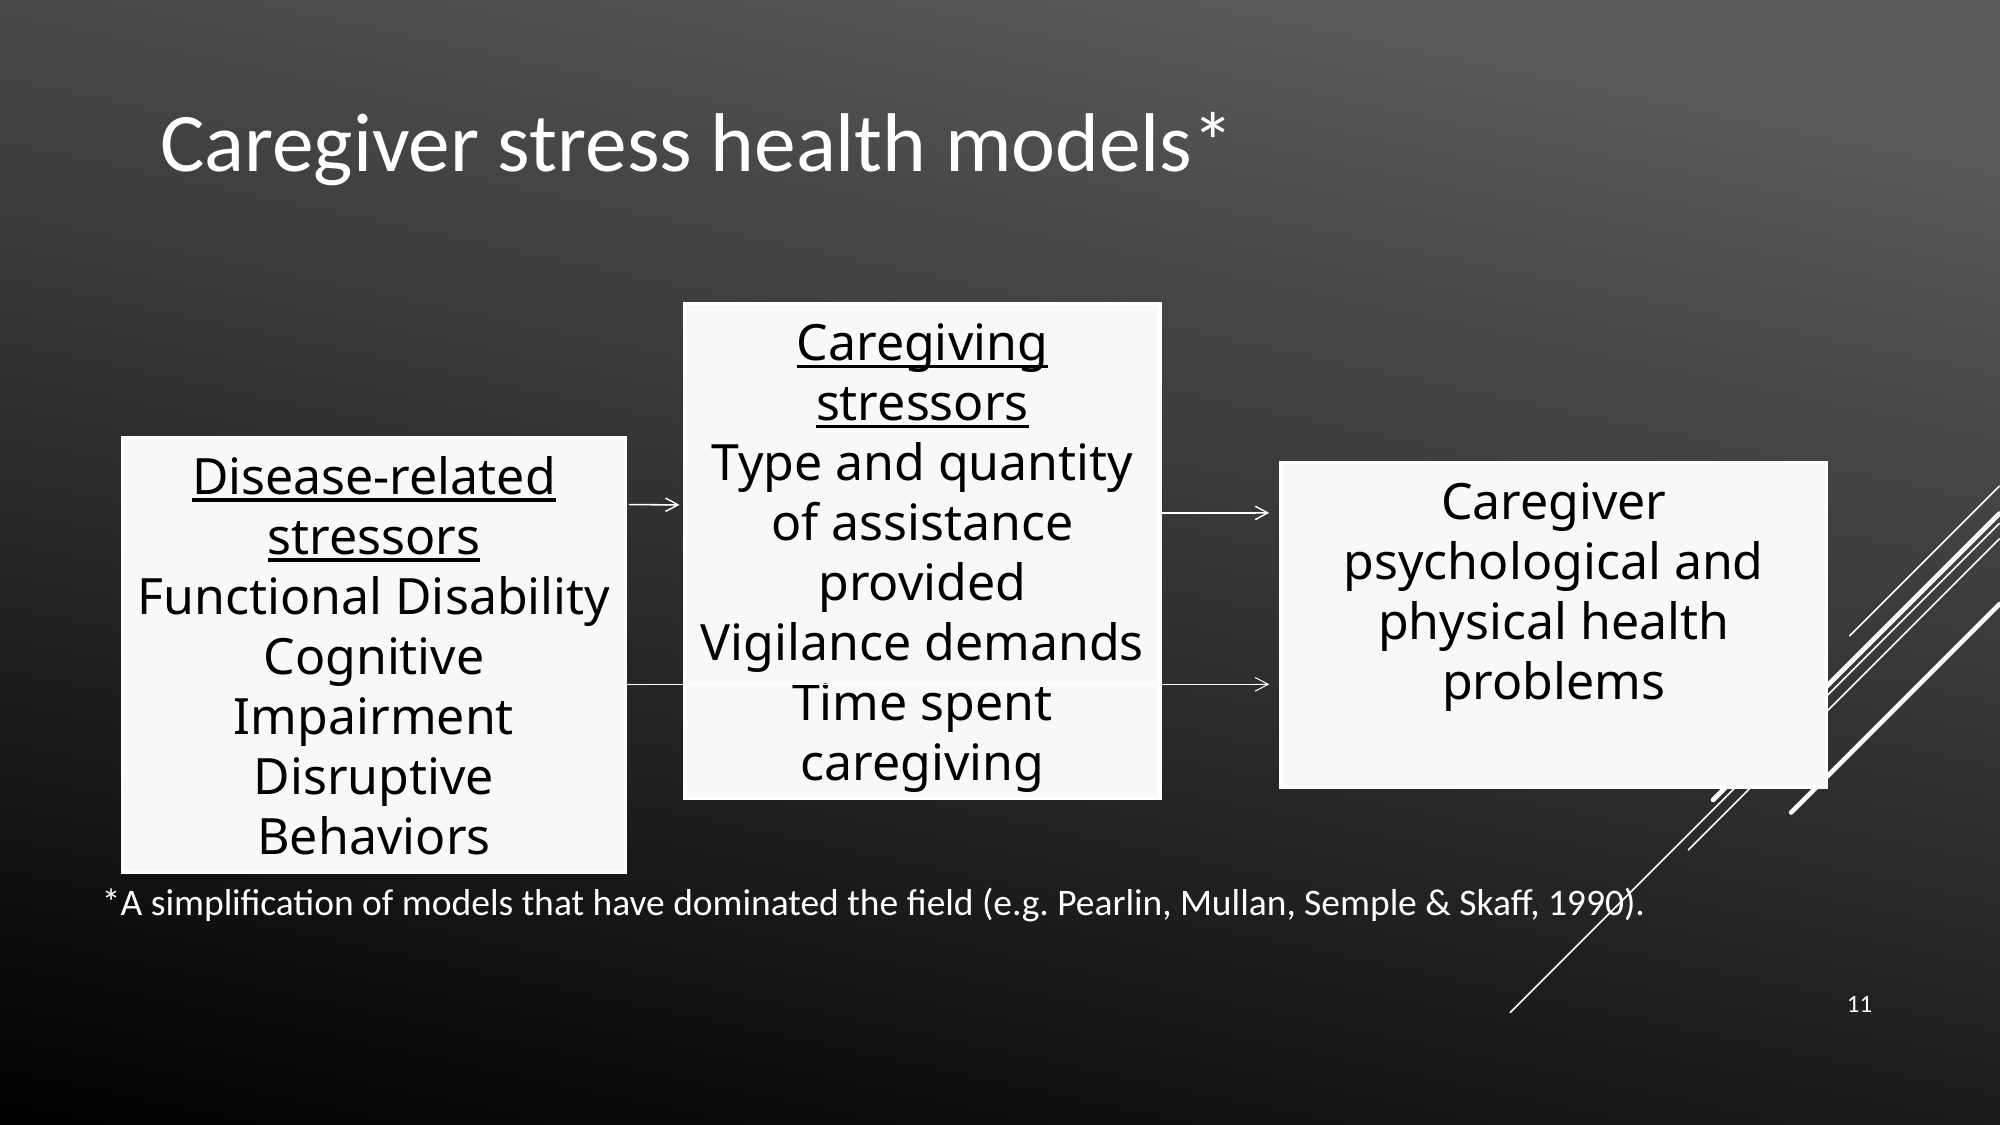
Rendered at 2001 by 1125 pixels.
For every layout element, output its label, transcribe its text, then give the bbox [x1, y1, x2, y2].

text_box Caregiving stressors Type and quantity of assistance provided Vigilance demands Time spent caregiving [685, 685, 1160, 799]
text_box Caregiver psychological and physical health problems [1280, 462, 1827, 788]
text_box Caregiving stressors Type and quantity of assistance provided Vigilance demands Time spent caregiving [685, 303, 1160, 684]
text_box *A simplification of models that have dominated the field (e.g. Pearlin, Mullan, Semple & Skaff, 1990). [87, 870, 1798, 931]
text_box Caregiver stress health models* [145, 80, 1250, 196]
text_box Disease-related stressors Functional Disability Cognitive Impairment Disruptive Behaviors [122, 437, 626, 870]
slide_number 11 [1700, 915, 1888, 1025]
